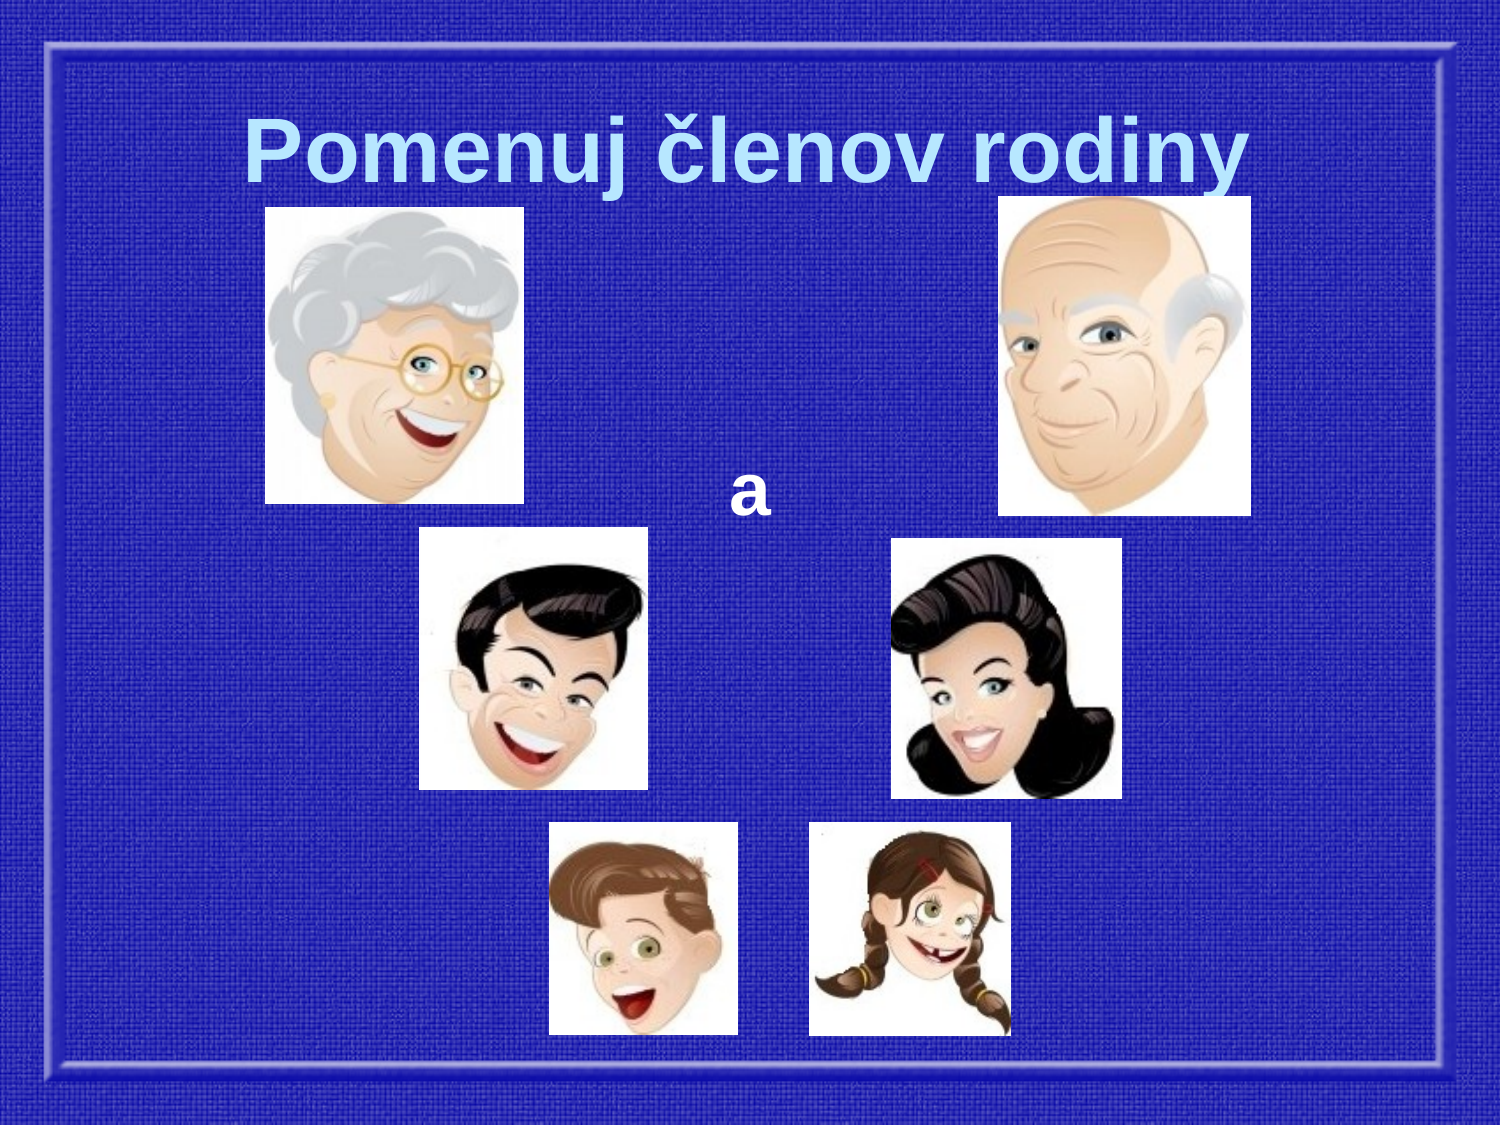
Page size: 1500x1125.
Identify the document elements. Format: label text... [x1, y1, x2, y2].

picture [265, 207, 525, 504]
picture [891, 538, 1122, 799]
picture [419, 526, 648, 790]
title Pomenuj členov rodiny [49, 37, 1446, 255]
picture [808, 822, 1011, 1036]
picture [548, 822, 739, 1036]
text_box a [714, 432, 801, 538]
picture [997, 196, 1251, 516]
